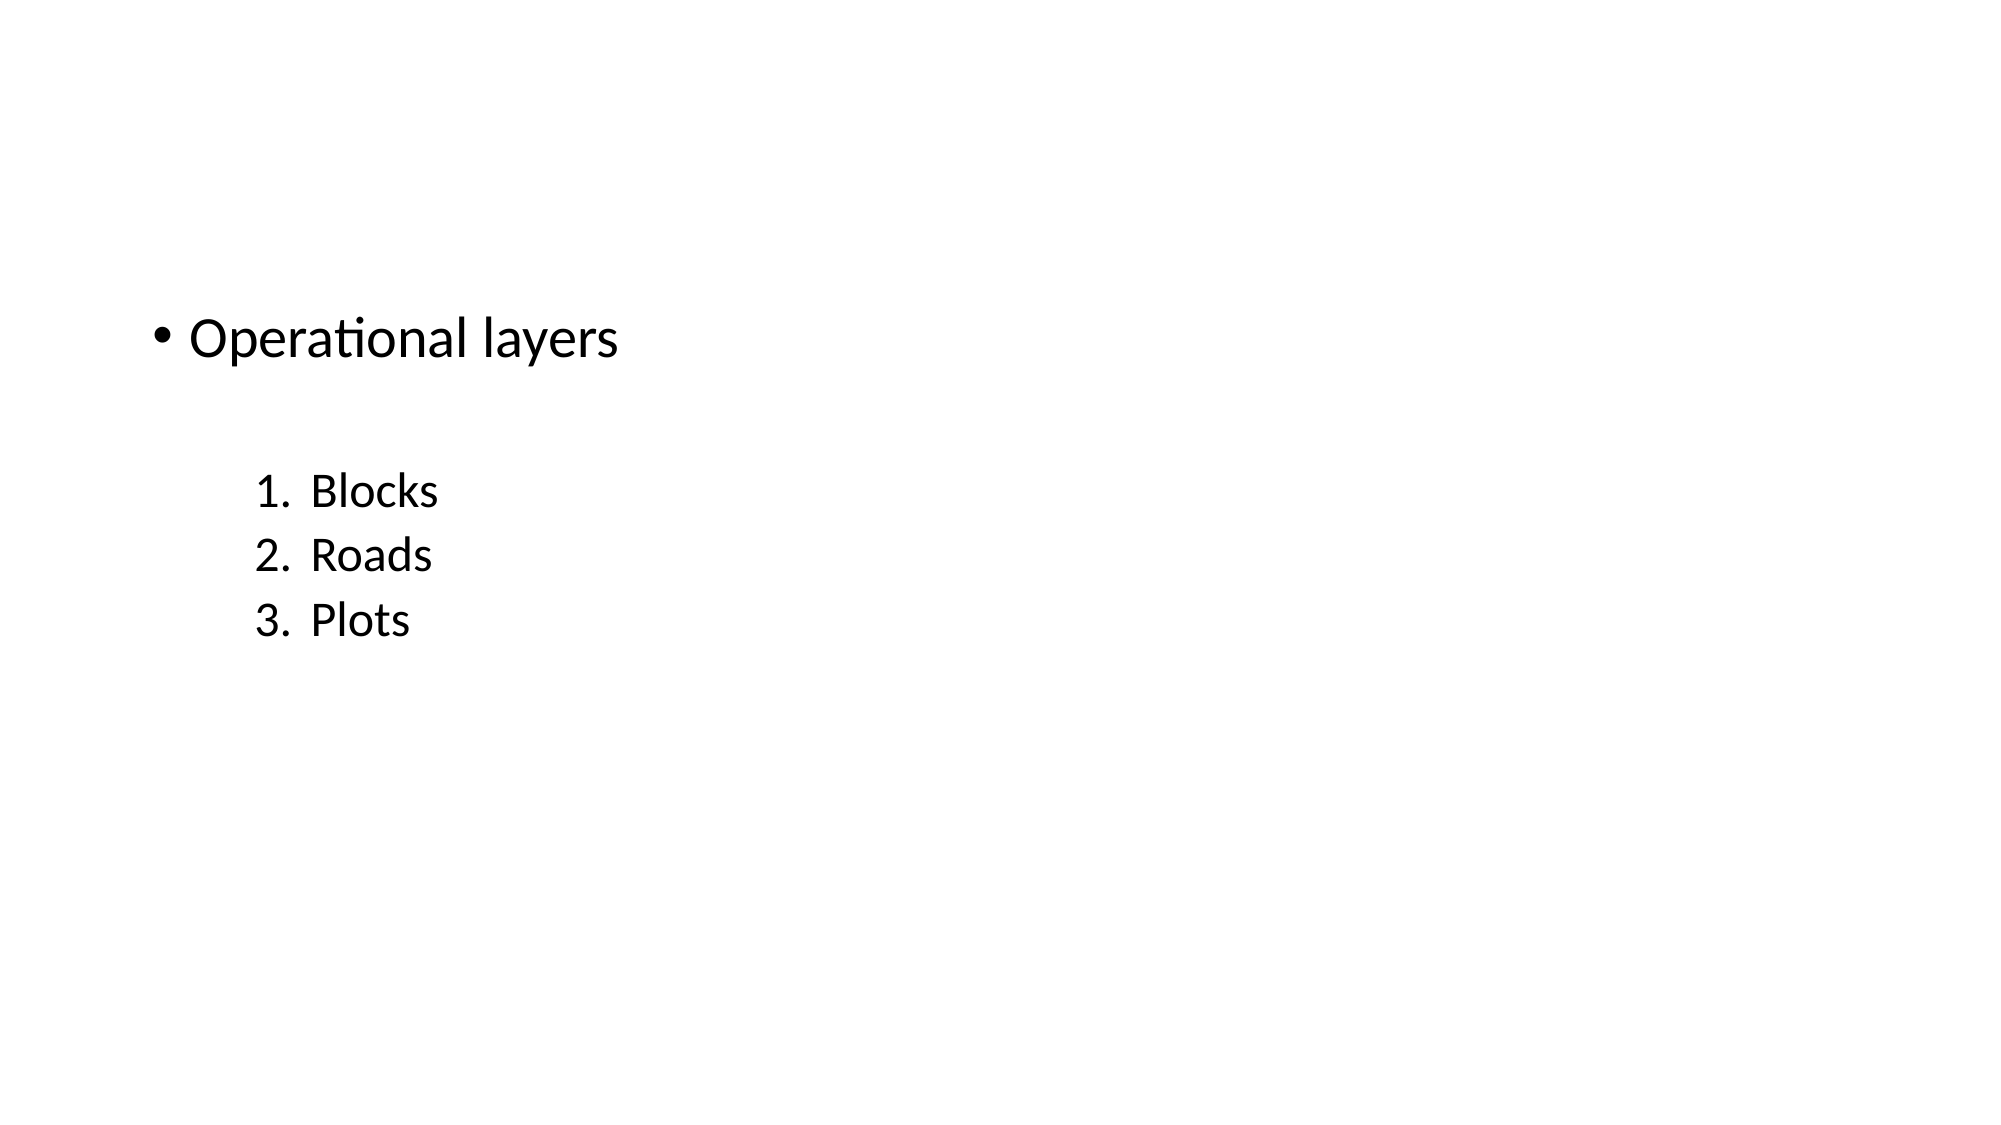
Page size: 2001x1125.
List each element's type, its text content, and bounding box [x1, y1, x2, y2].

list Operational layers Blocks Roads Plots [137, 299, 1863, 1014]
